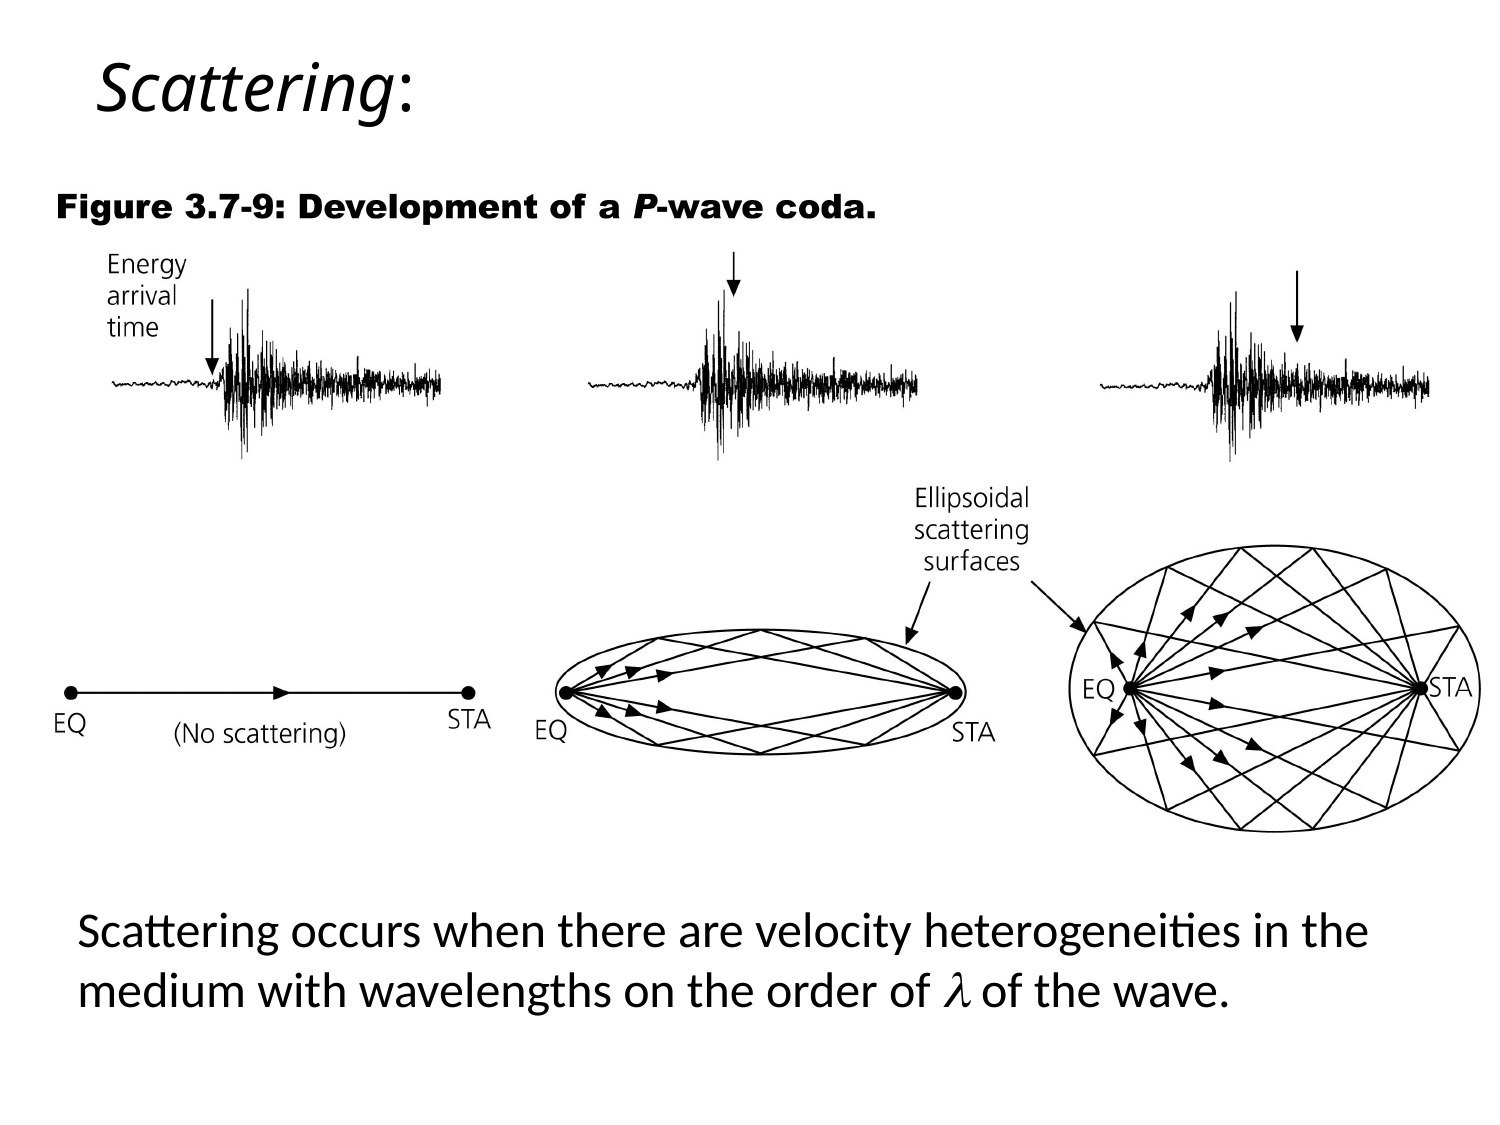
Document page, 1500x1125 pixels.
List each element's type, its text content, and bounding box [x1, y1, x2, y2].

picture [37, 171, 1488, 841]
text_box Scattering: [81, 37, 1020, 133]
text_box Scattering occurs when there are velocity heterogeneities in the medium with wavelengths on the order of λ of the wave. [62, 890, 1463, 1026]
